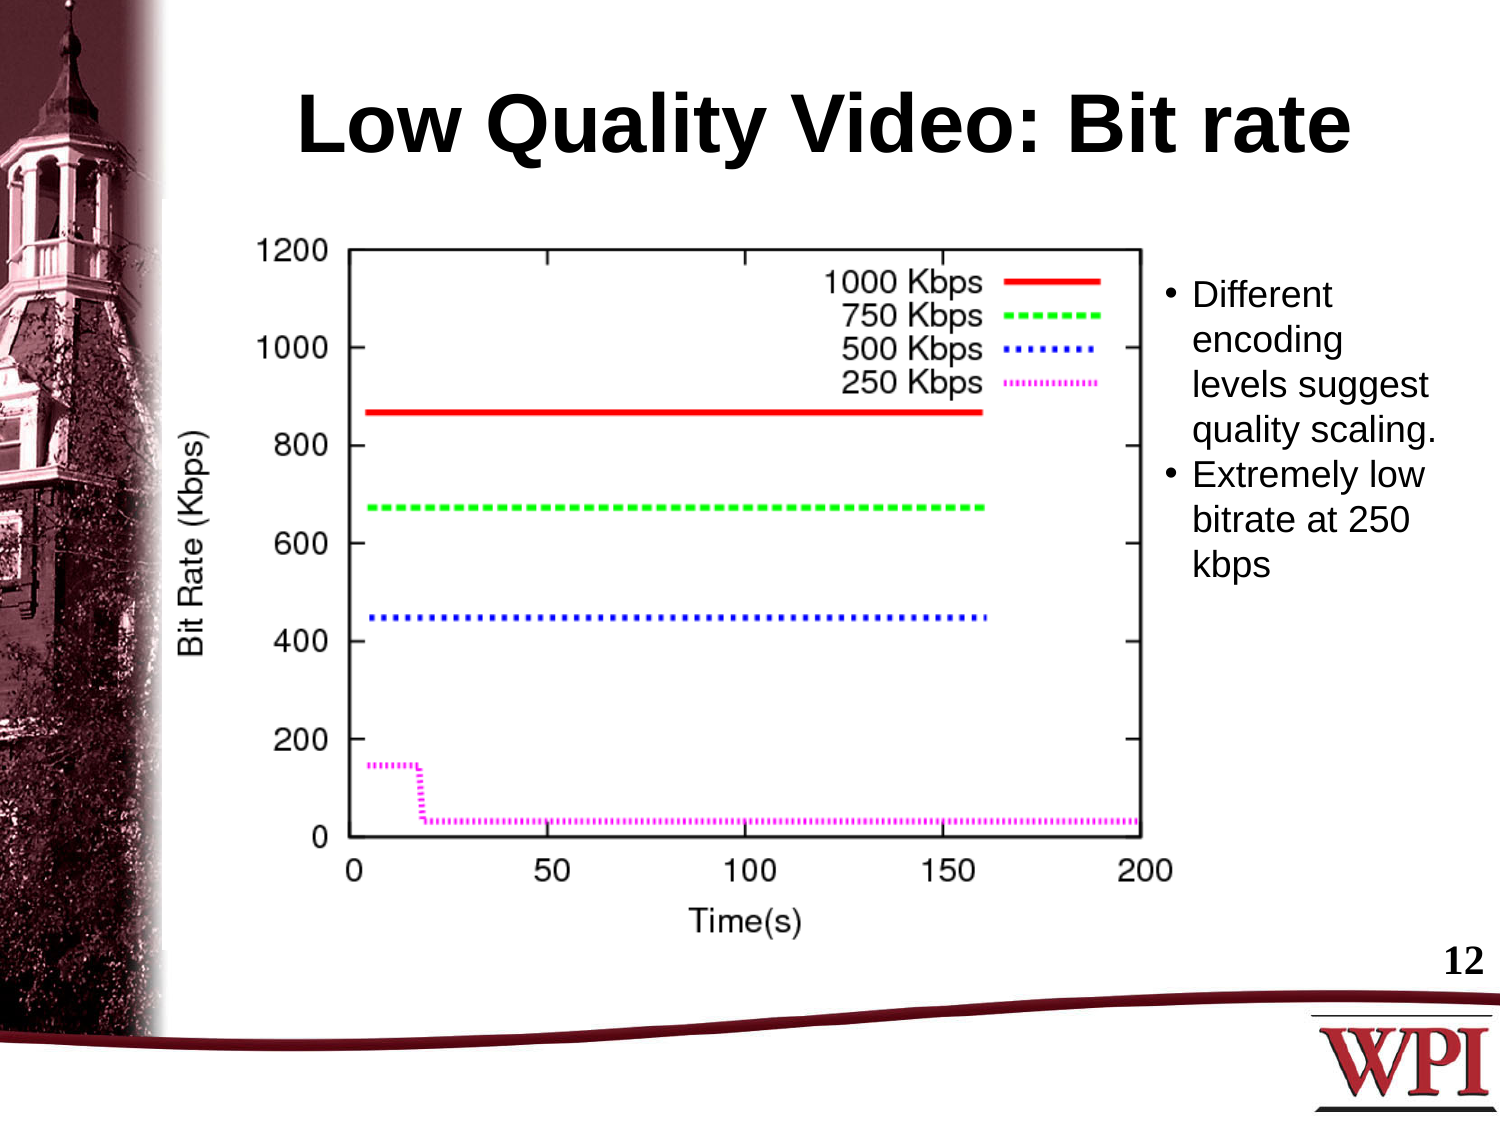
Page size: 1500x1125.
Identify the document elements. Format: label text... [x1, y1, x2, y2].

picture [0, 0, 1500, 1125]
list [162, 199, 1213, 950]
title Low Quality Video: Bit rate [187, 24, 1463, 213]
slide_number 12 [1417, 924, 1500, 1004]
text_box Different encoding levels suggest quality scaling. Extremely low bitrate at 250 kbps [1216, 262, 1463, 593]
